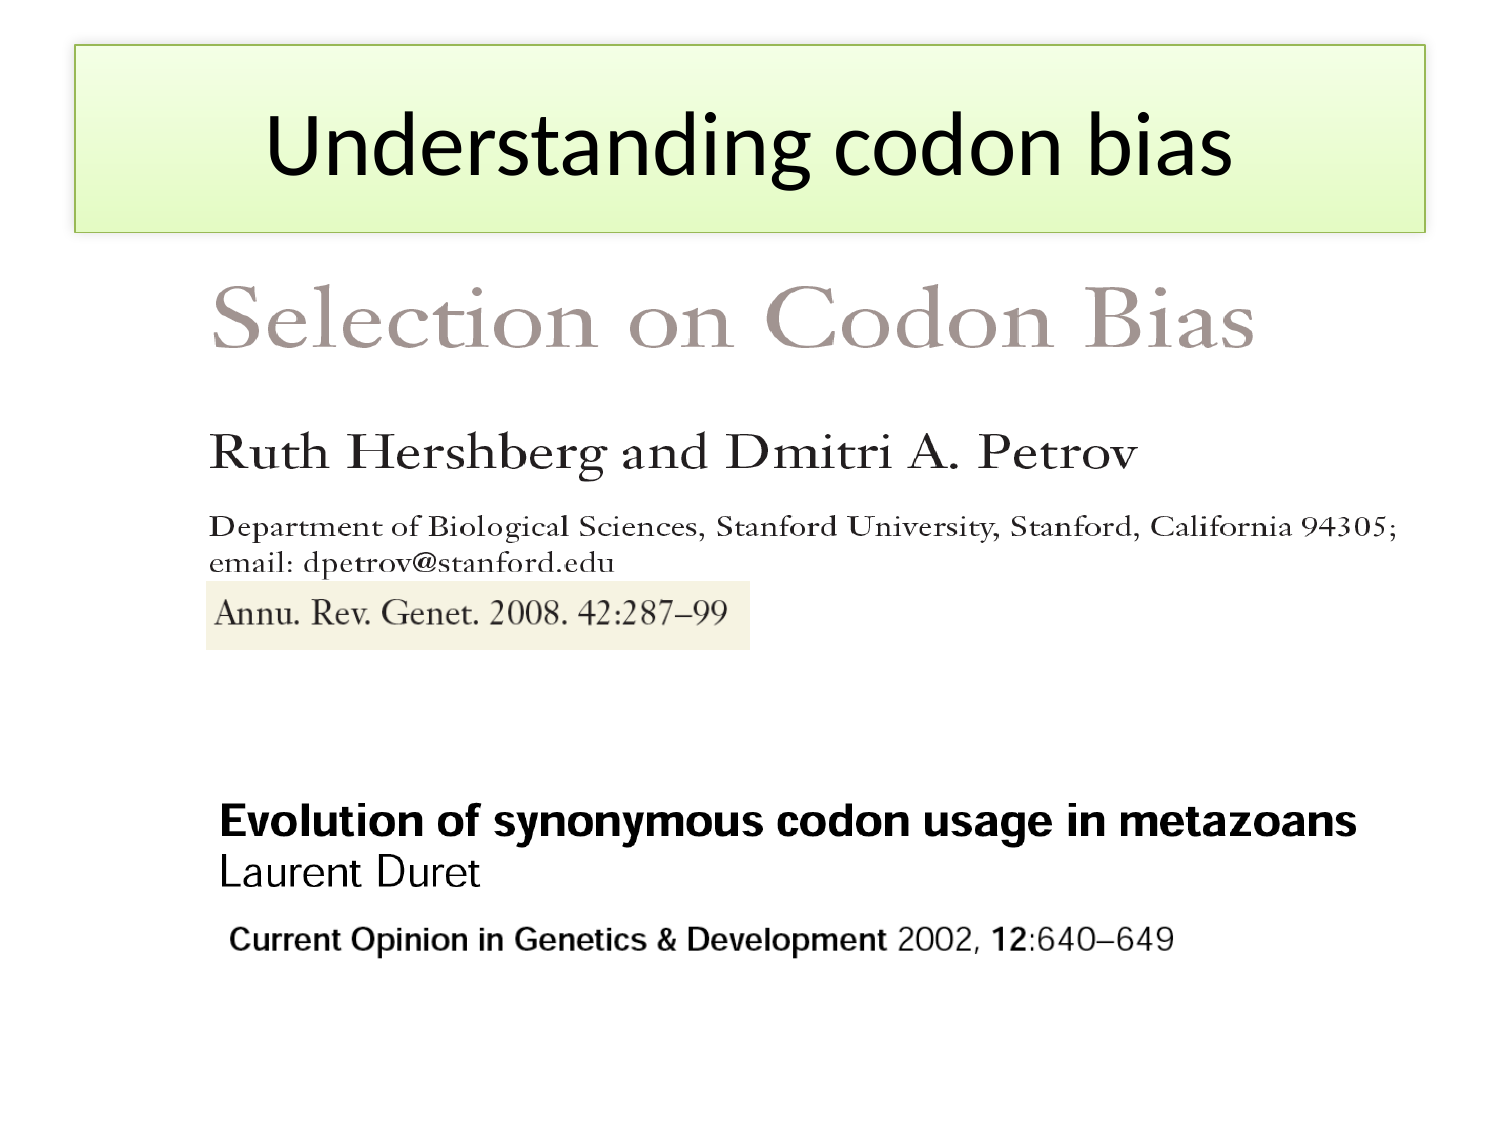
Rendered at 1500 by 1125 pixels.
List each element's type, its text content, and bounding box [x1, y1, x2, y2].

title Understanding codon bias [74, 44, 1426, 233]
picture [213, 789, 1369, 992]
picture [194, 269, 1451, 650]
